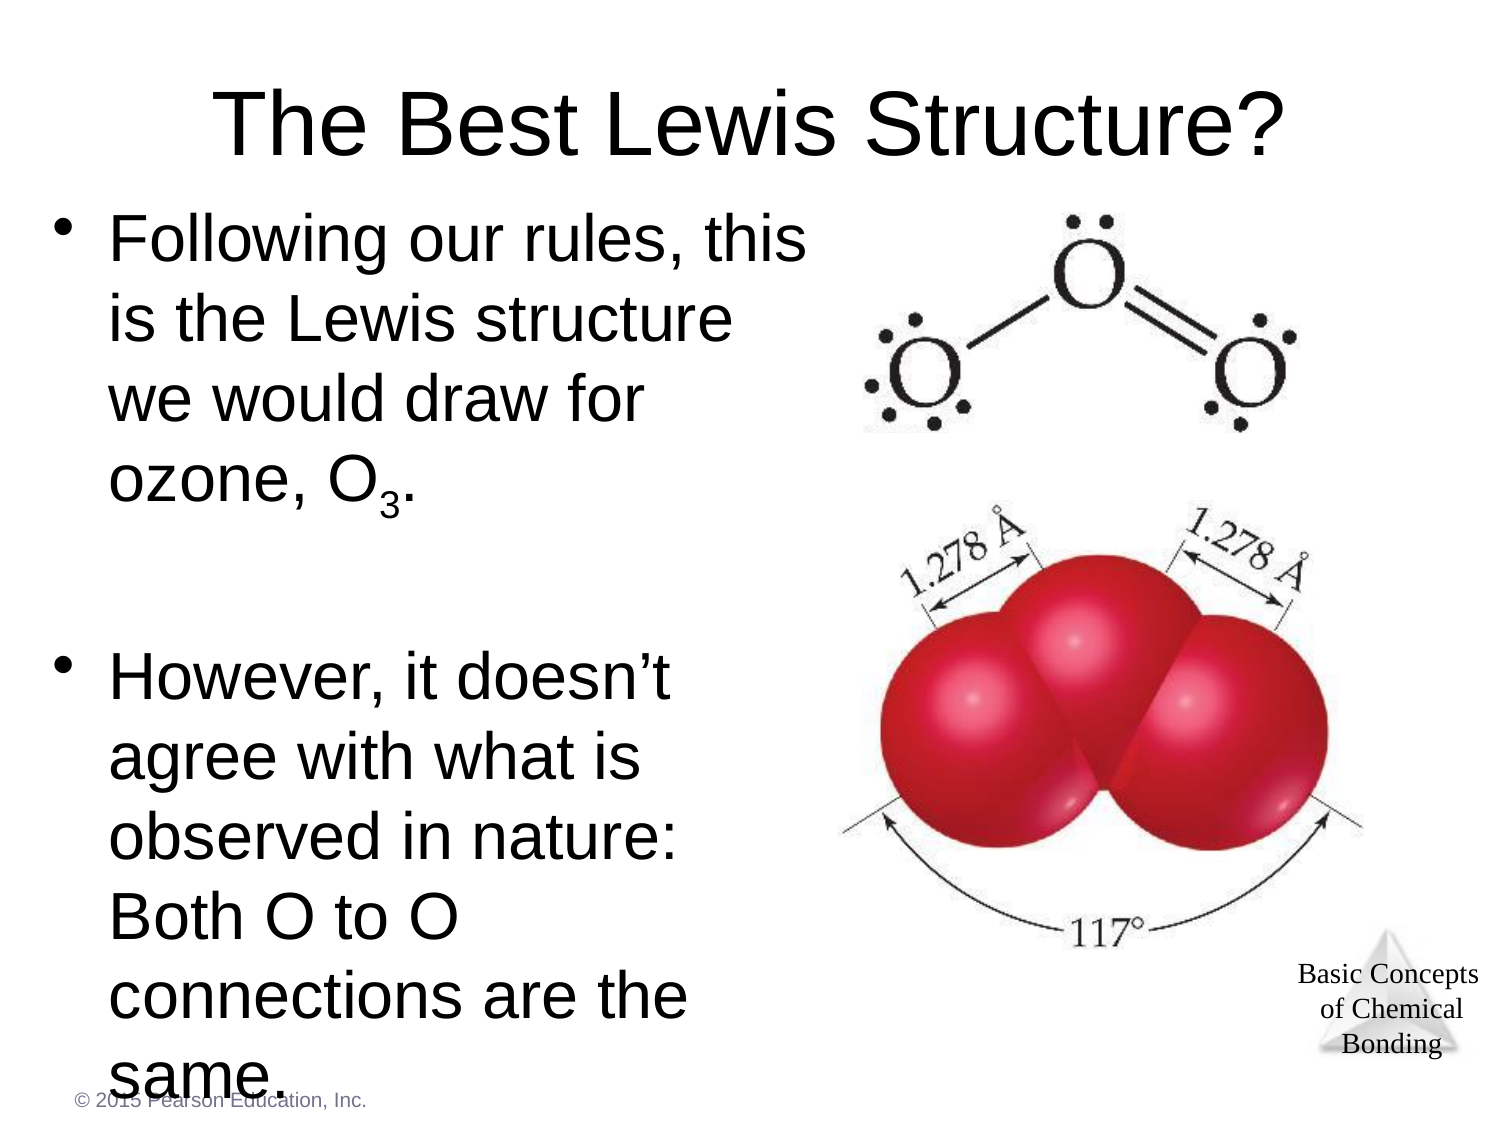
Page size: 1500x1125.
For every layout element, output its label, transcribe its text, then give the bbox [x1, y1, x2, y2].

picture [862, 212, 1301, 433]
title The Best Lewis Structure? [0, 24, 1500, 213]
list Following our rules, this is the Lewis structure we would draw for ozone, O3. However, it doesn’t agree with what is observed in nature: Both O to O connections are the same. [37, 187, 850, 1025]
picture [837, 499, 1500, 1100]
